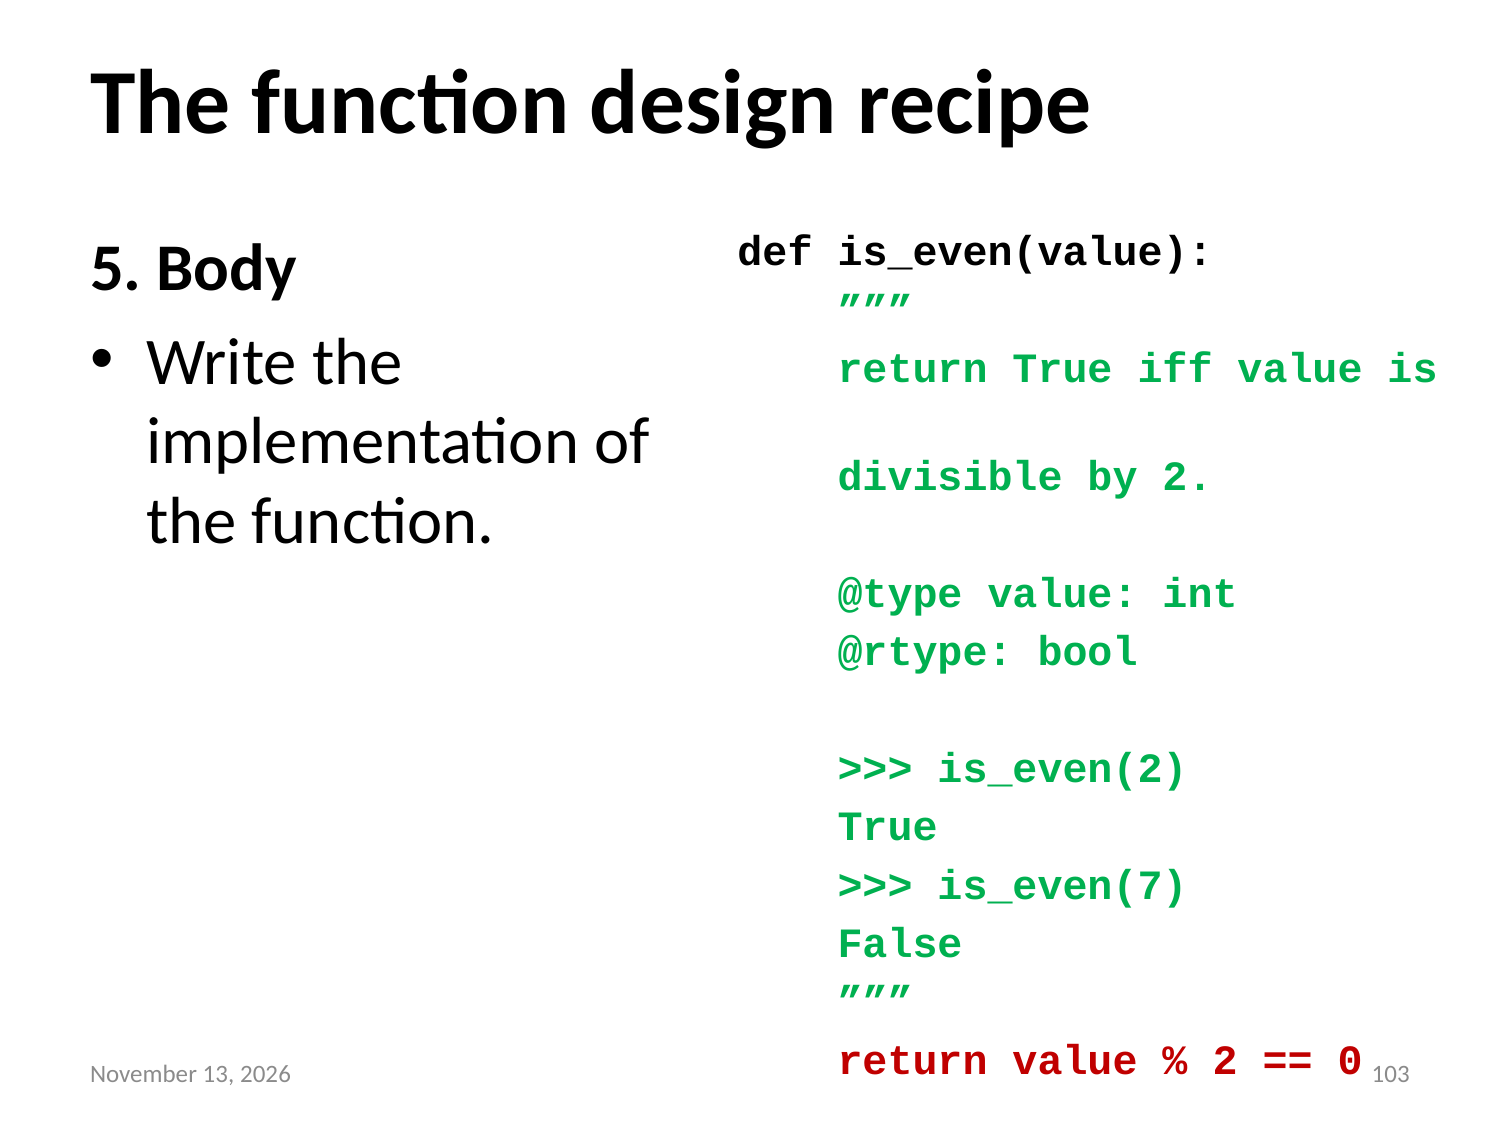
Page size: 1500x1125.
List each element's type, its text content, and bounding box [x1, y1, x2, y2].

title The function design recipe [75, 3, 1425, 191]
text_box def is_even(value): ””” return True iff value is divisible by 2. @type value: int @rtype: bool >>> is_even(2) True >>> is_even(7) False ””” return value % 2 == 0 [722, 216, 1477, 1063]
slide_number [75, 1042, 425, 1103]
list 5. Body Write the implementation of the function. [75, 216, 722, 959]
slide_number 102 [1074, 1063, 1425, 1103]
